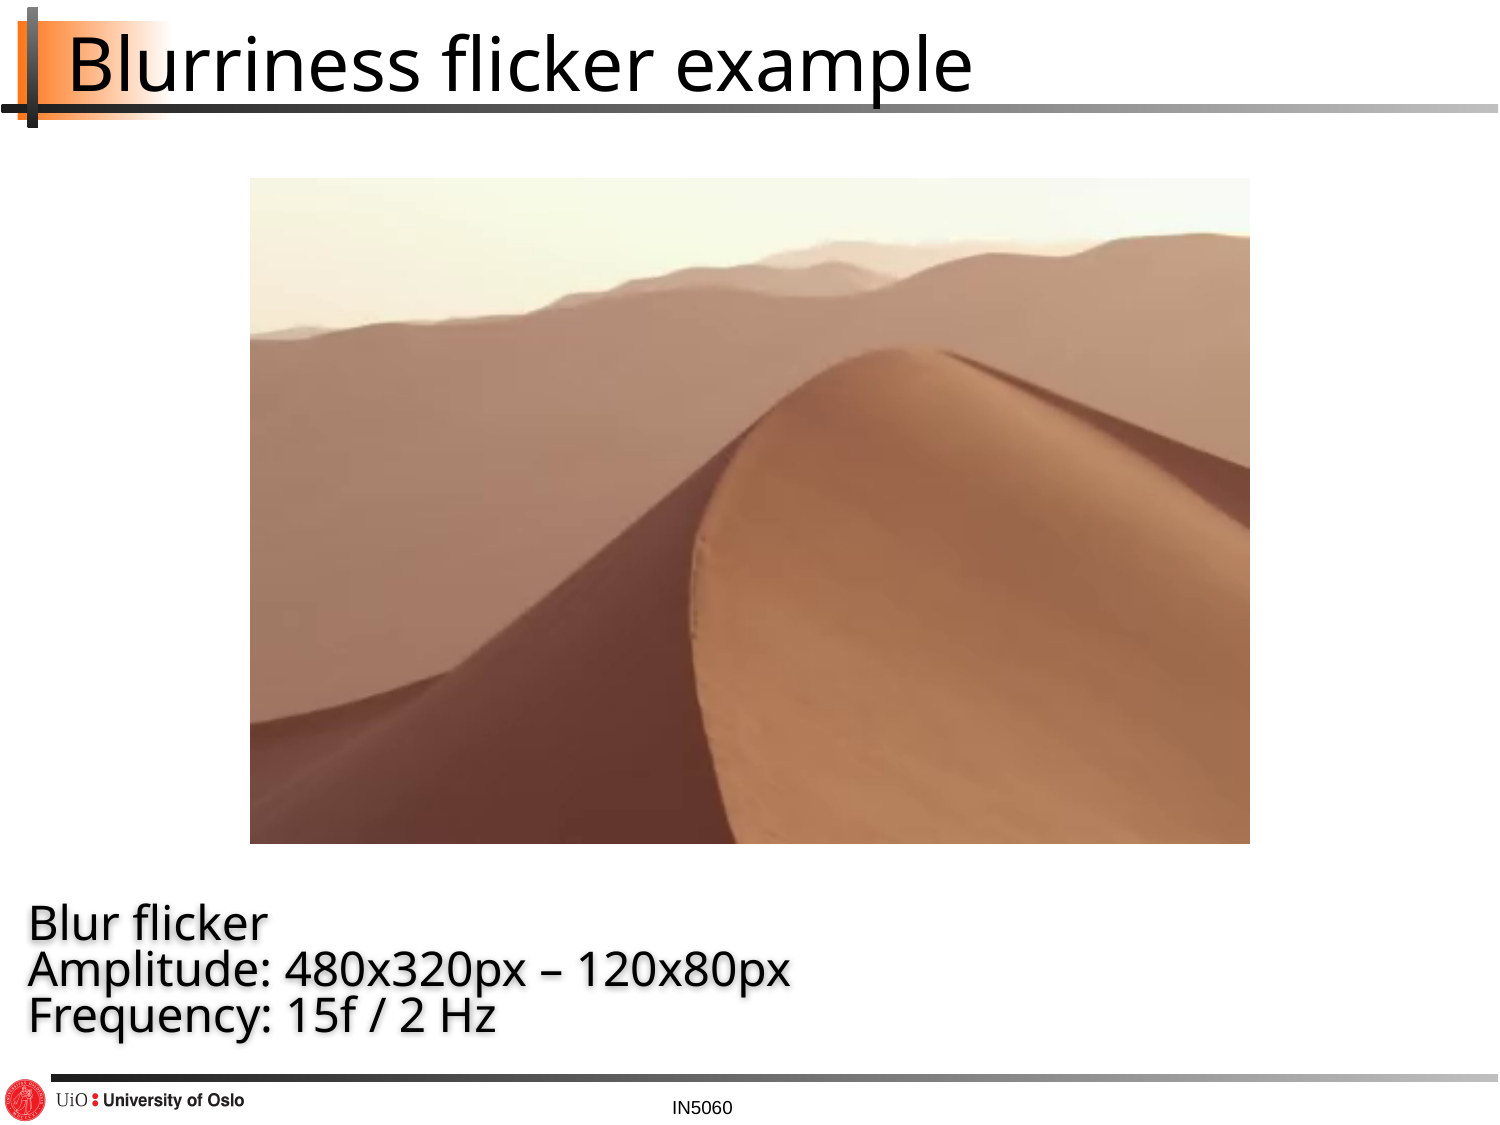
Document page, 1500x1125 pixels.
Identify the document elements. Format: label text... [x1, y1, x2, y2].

text_box Blur flicker Amplitude: 480x320px – 120x80px Frequency: 15f / 2 Hz [12, 861, 859, 1050]
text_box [249, 177, 1251, 845]
title Blurriness flicker example [51, 20, 1495, 113]
